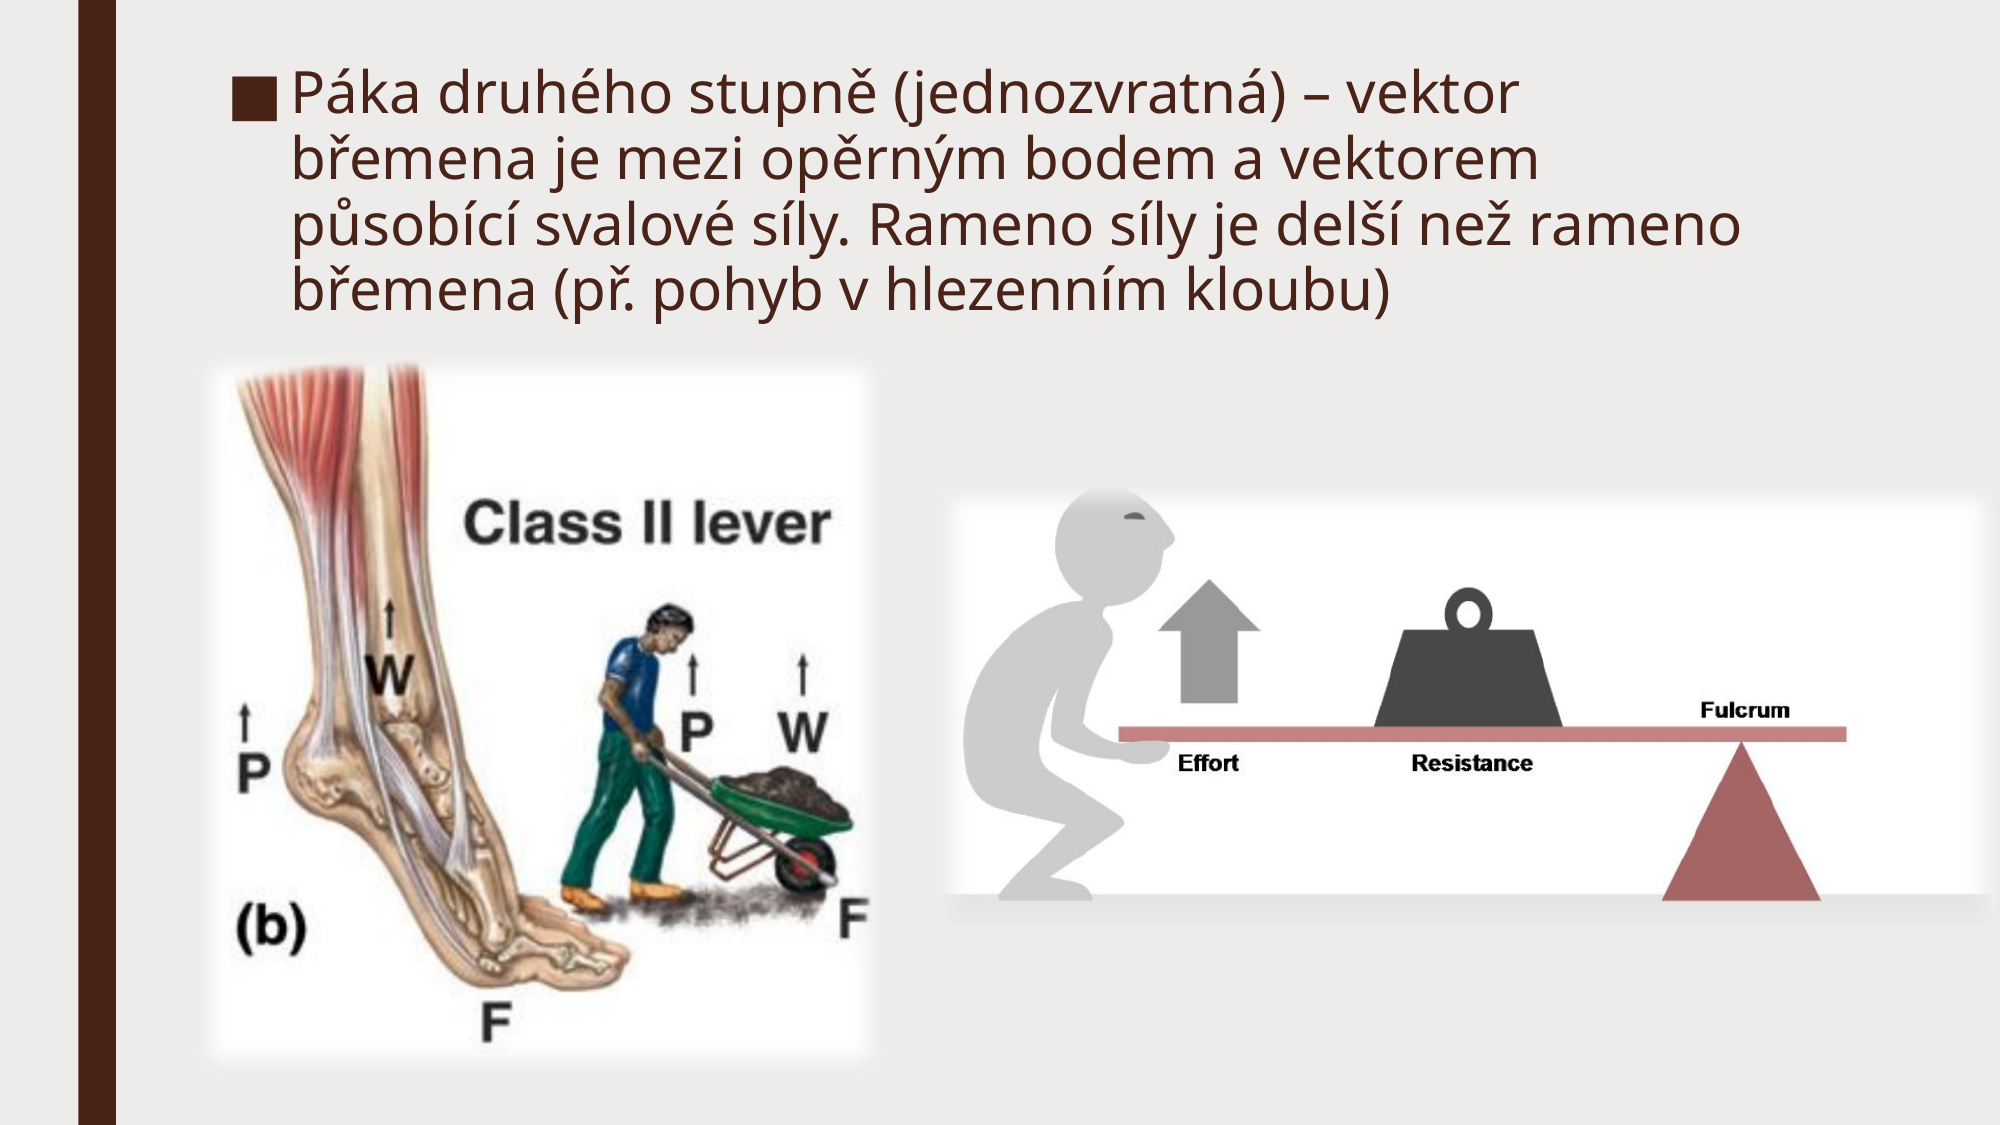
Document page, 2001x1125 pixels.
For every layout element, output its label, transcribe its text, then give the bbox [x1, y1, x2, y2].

picture [933, 479, 2000, 935]
picture [191, 347, 889, 1080]
list Páka druhého stupně (jednozvratná) – vektor břemena je mezi opěrným bodem a vektorem působící svalové síly. Rameno síly je delší než rameno břemena (př. pohyb v hlezenním kloubu) [212, 53, 1788, 642]
